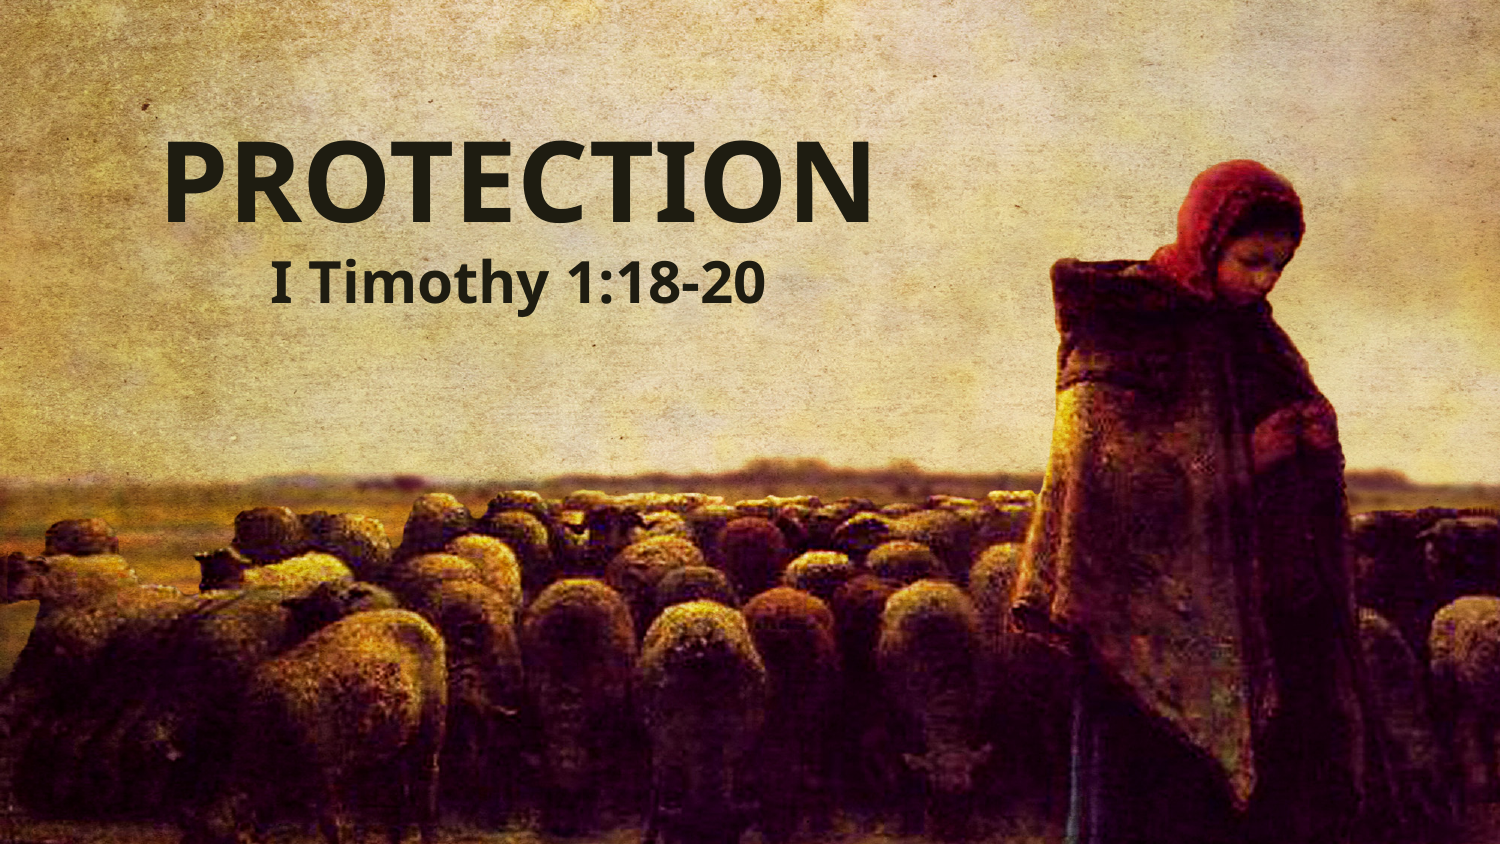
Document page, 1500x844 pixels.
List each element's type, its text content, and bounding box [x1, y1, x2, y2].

picture [0, 0, 1500, 844]
text_box PROTECTION I Timothy 1:18-20 [112, 110, 925, 316]
